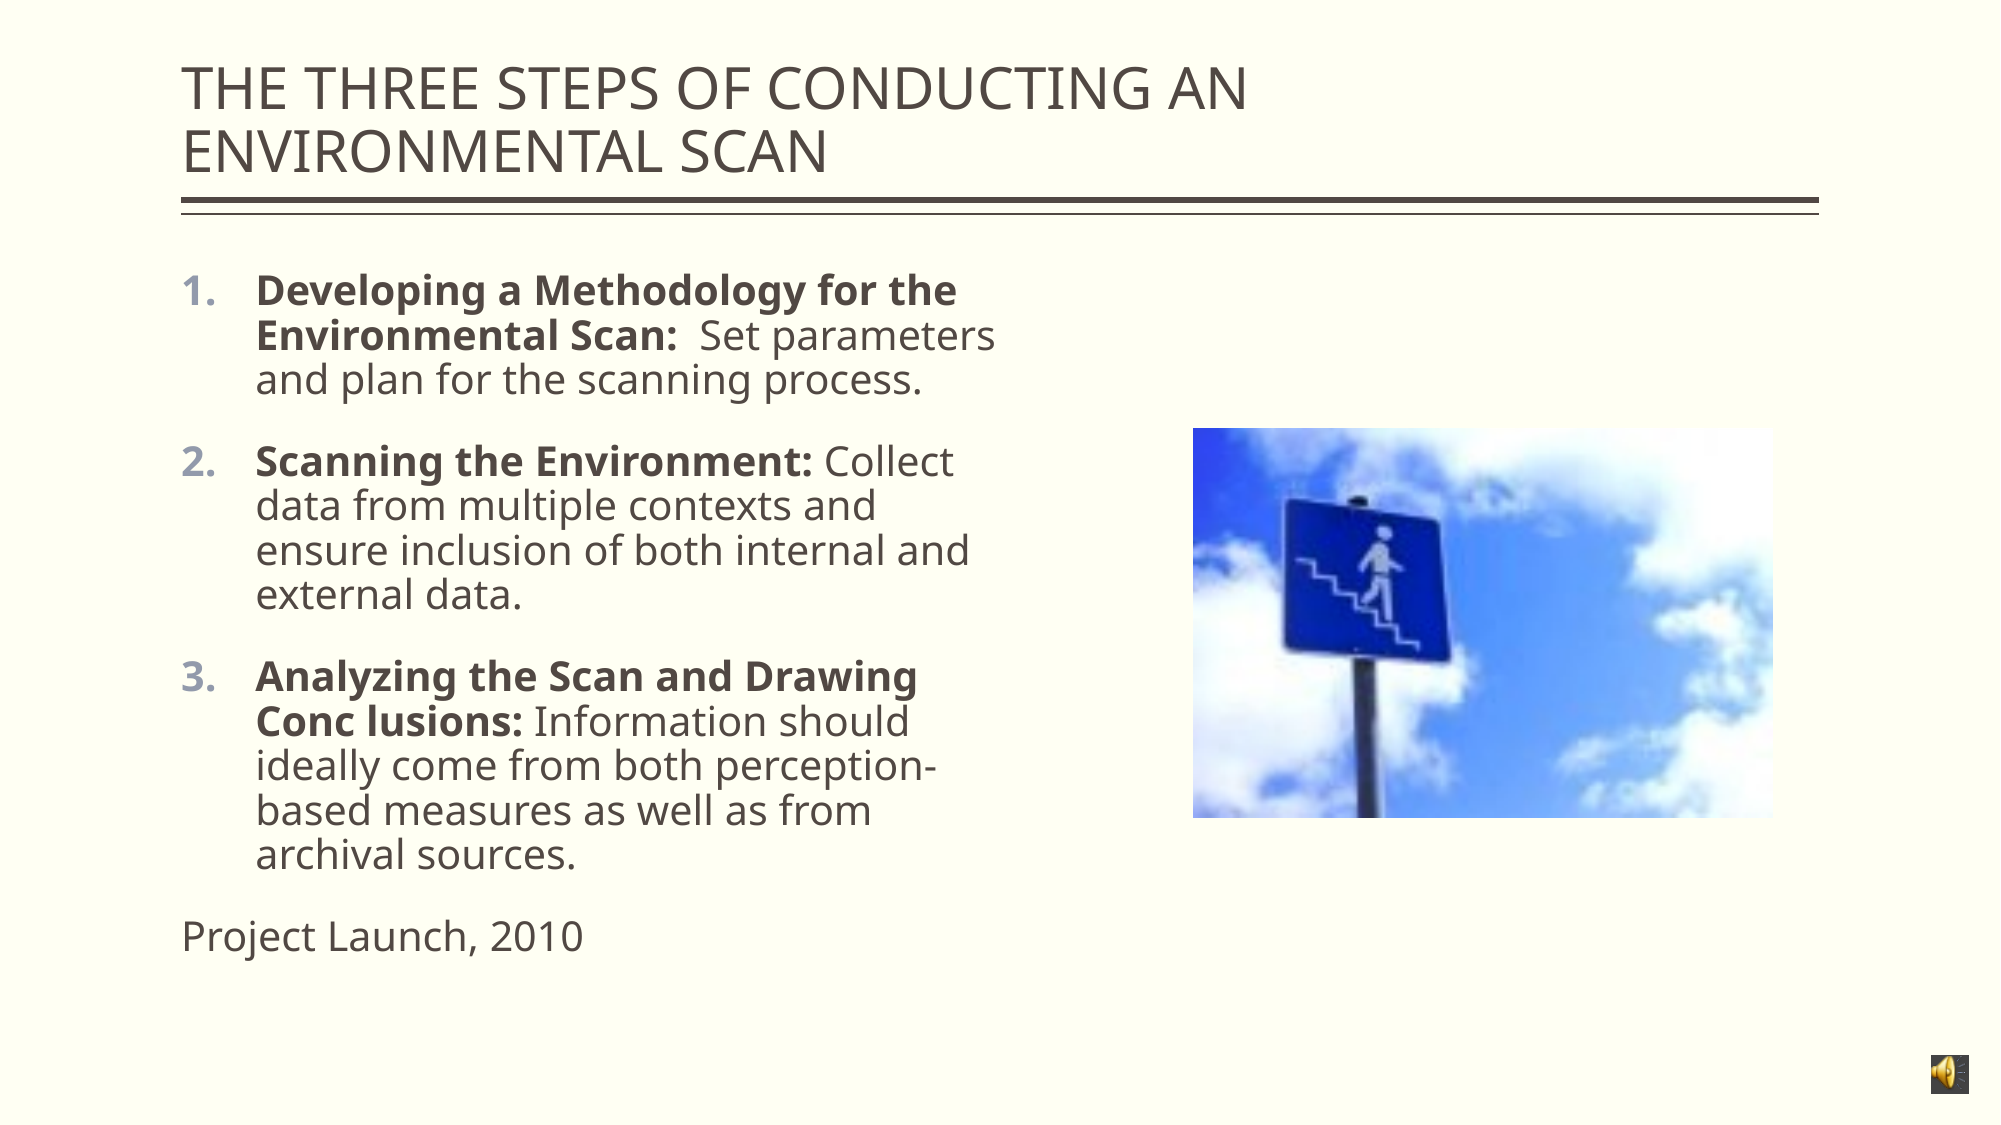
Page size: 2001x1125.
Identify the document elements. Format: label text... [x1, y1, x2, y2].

picture [1193, 428, 1773, 818]
title THE THREE STEPS OF CONDUCTING AN ENVIRONMENTAL SCAN [181, 12, 1912, 193]
list Developing a Methodology for the Environmental Scan: Set parameters and plan for the scanning process. Scanning the Environment: Collect data from multiple contexts and ensure inclusion of both internal and external data. Analyzing the Scan and Drawing Conc lusions: Information should ideally come from both perception-based measures as well as from archival sources. Project Launch, 2010 [181, 262, 1004, 1013]
picture [1929, 1054, 1970, 1095]
